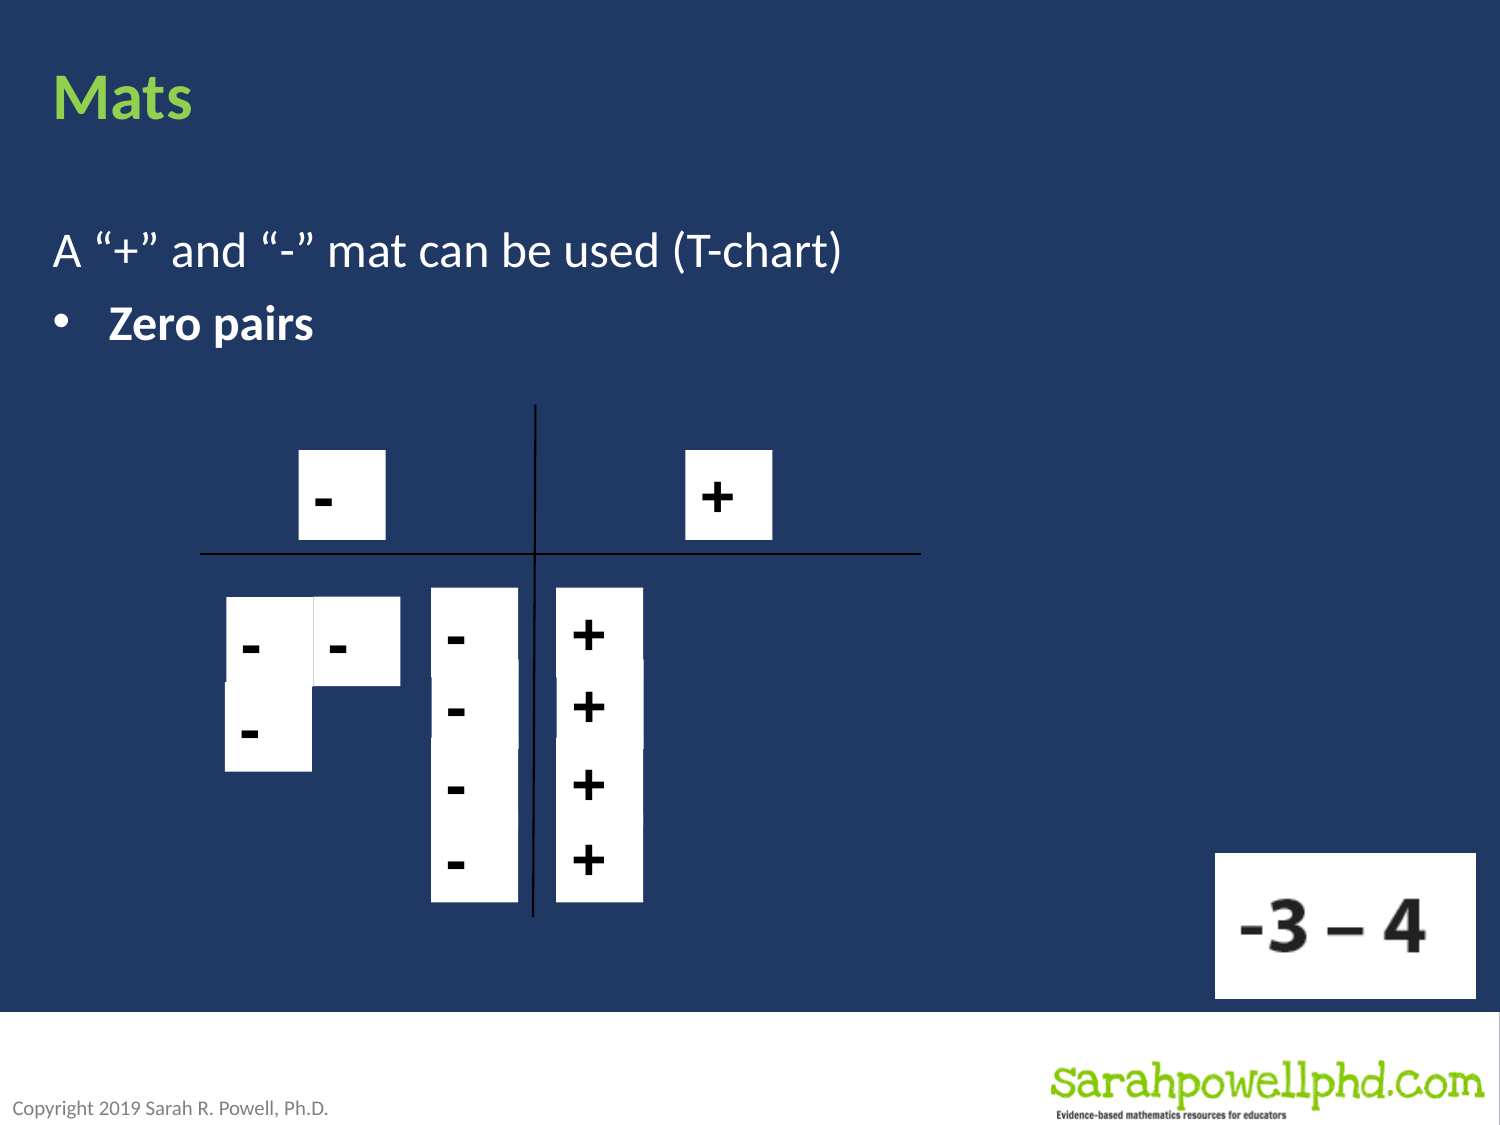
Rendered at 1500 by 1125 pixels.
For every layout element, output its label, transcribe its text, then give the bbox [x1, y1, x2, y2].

text_box + [685, 450, 773, 540]
picture [1215, 853, 1476, 999]
text_box + [556, 659, 644, 737]
text_box - [431, 659, 519, 737]
text_box - [431, 812, 519, 903]
text_box - [431, 737, 519, 812]
text_box + [556, 737, 644, 812]
text_box - [226, 597, 313, 687]
text_box + [556, 587, 644, 659]
text_box + [556, 812, 644, 903]
list A “+” and “-” mat can be used (T-chart) Zero pairs [37, 204, 1463, 999]
text_box - [313, 596, 401, 687]
text_box - [224, 682, 312, 772]
text_box - [431, 587, 519, 659]
title Mats [37, 37, 1463, 158]
picture [1032, 1051, 1499, 1125]
text_box - [298, 450, 386, 540]
